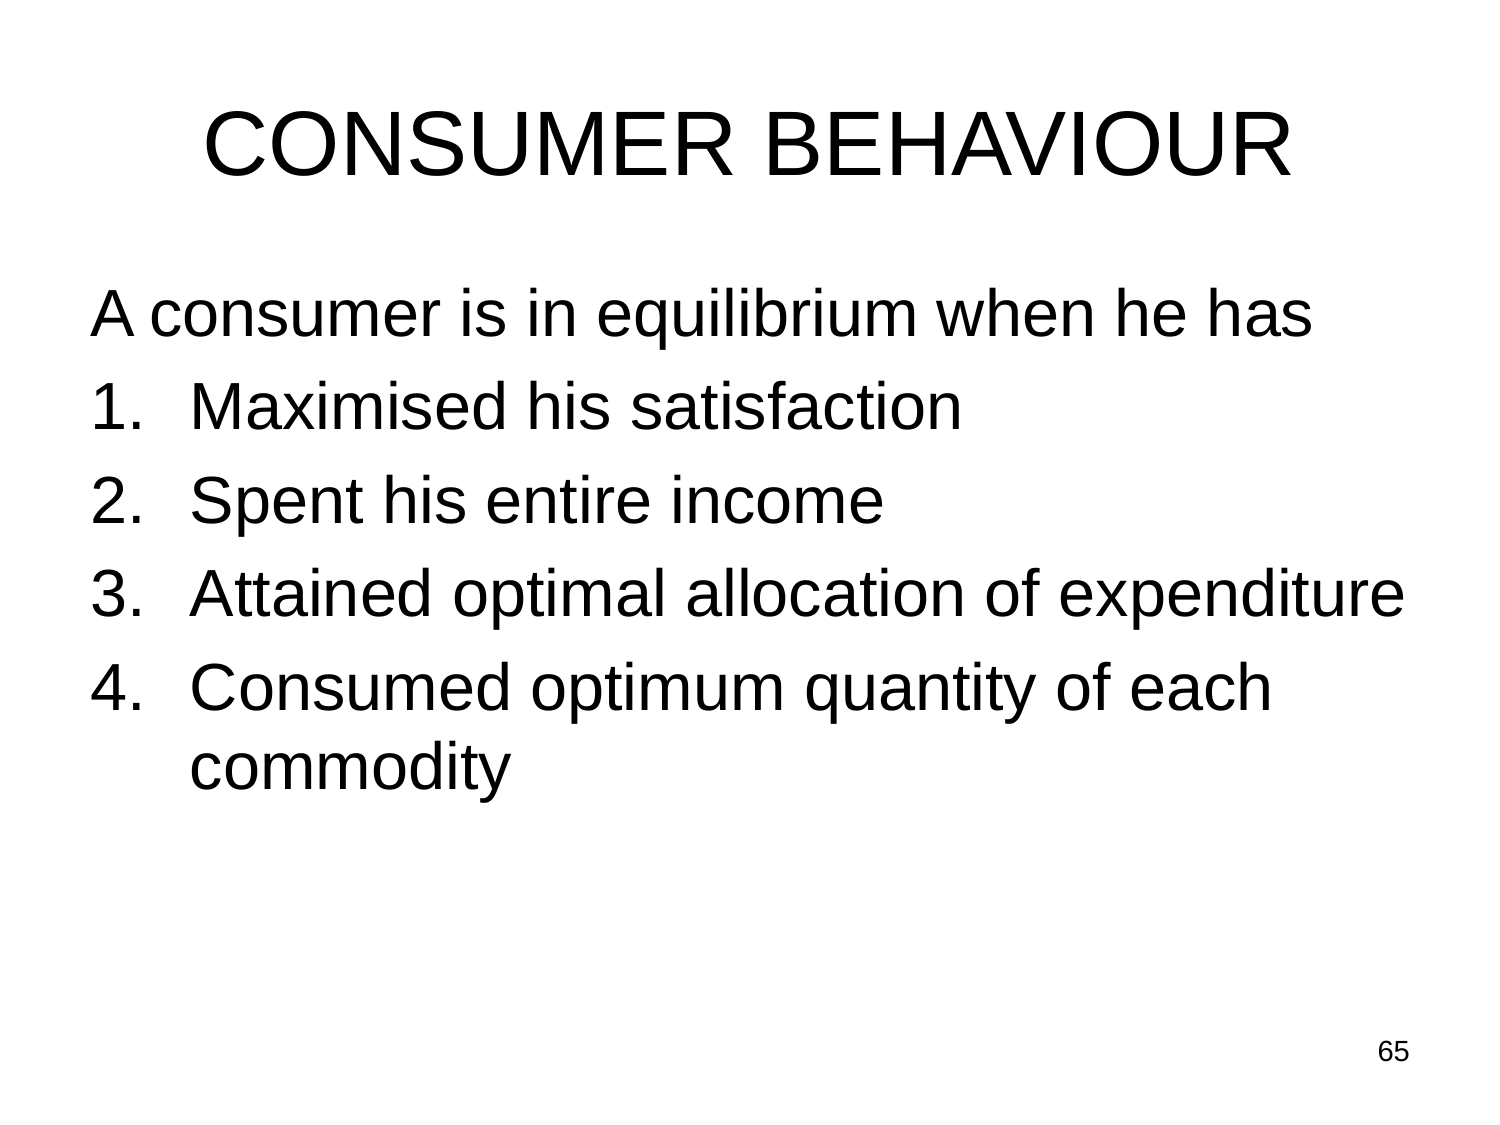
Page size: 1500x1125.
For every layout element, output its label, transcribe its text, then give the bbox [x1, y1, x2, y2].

title CONSUMER BEHAVIOUR [74, 44, 1426, 233]
slide_number 65 [1074, 1024, 1426, 1103]
list A consumer is in equilibrium when he has Maximised his satisfaction Spent his entire income Attained optimal allocation of expenditure Consumed optimum quantity of each commodity [74, 262, 1426, 1006]
